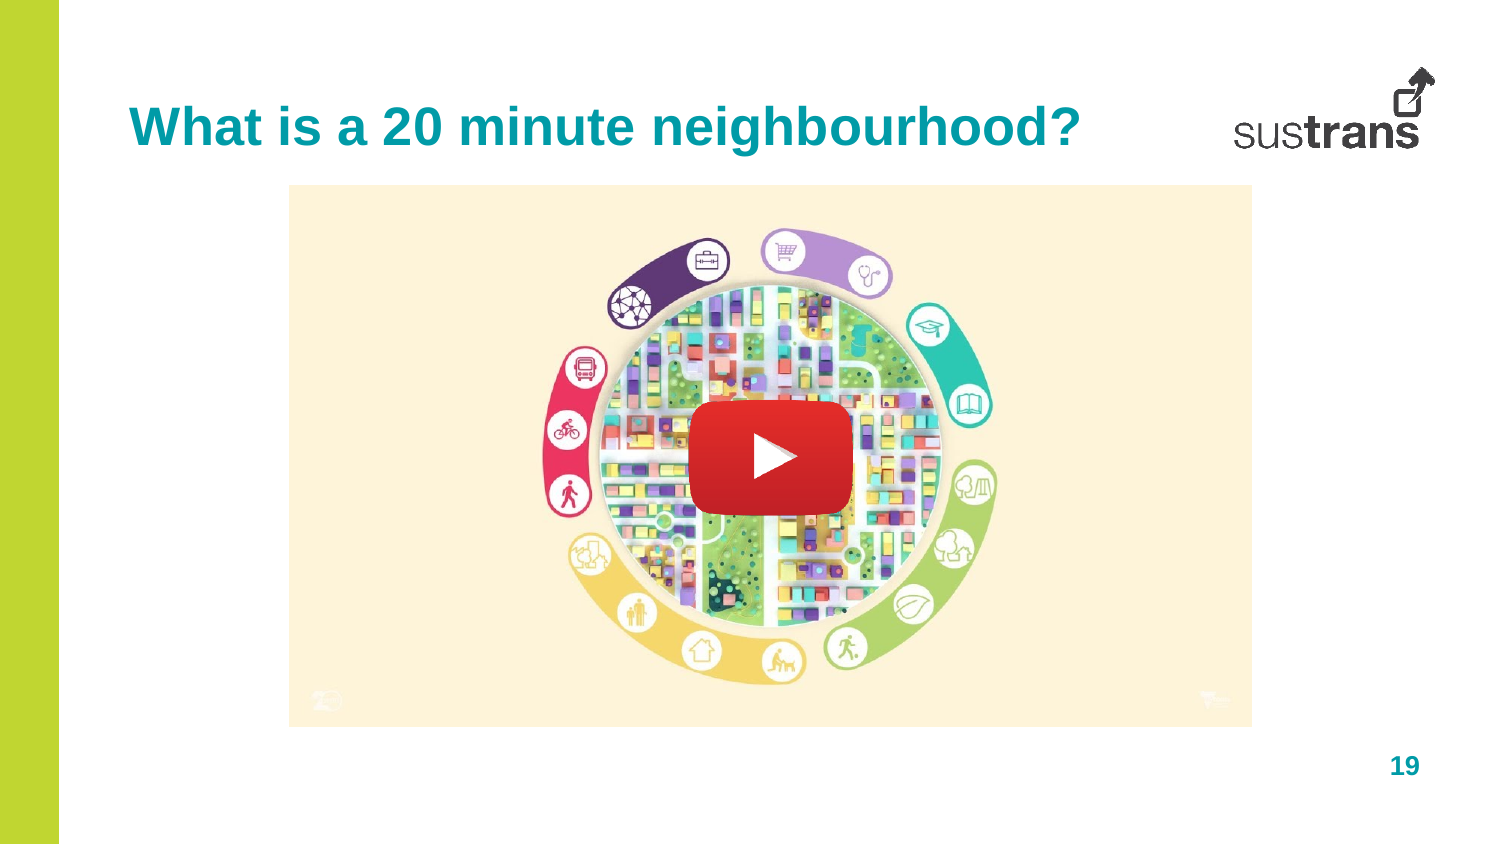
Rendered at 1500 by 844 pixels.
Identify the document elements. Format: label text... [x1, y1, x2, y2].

list What is a 20 minute neighbourhood? [129, 91, 1117, 157]
picture [1234, 67, 1435, 156]
picture [288, 185, 1253, 728]
